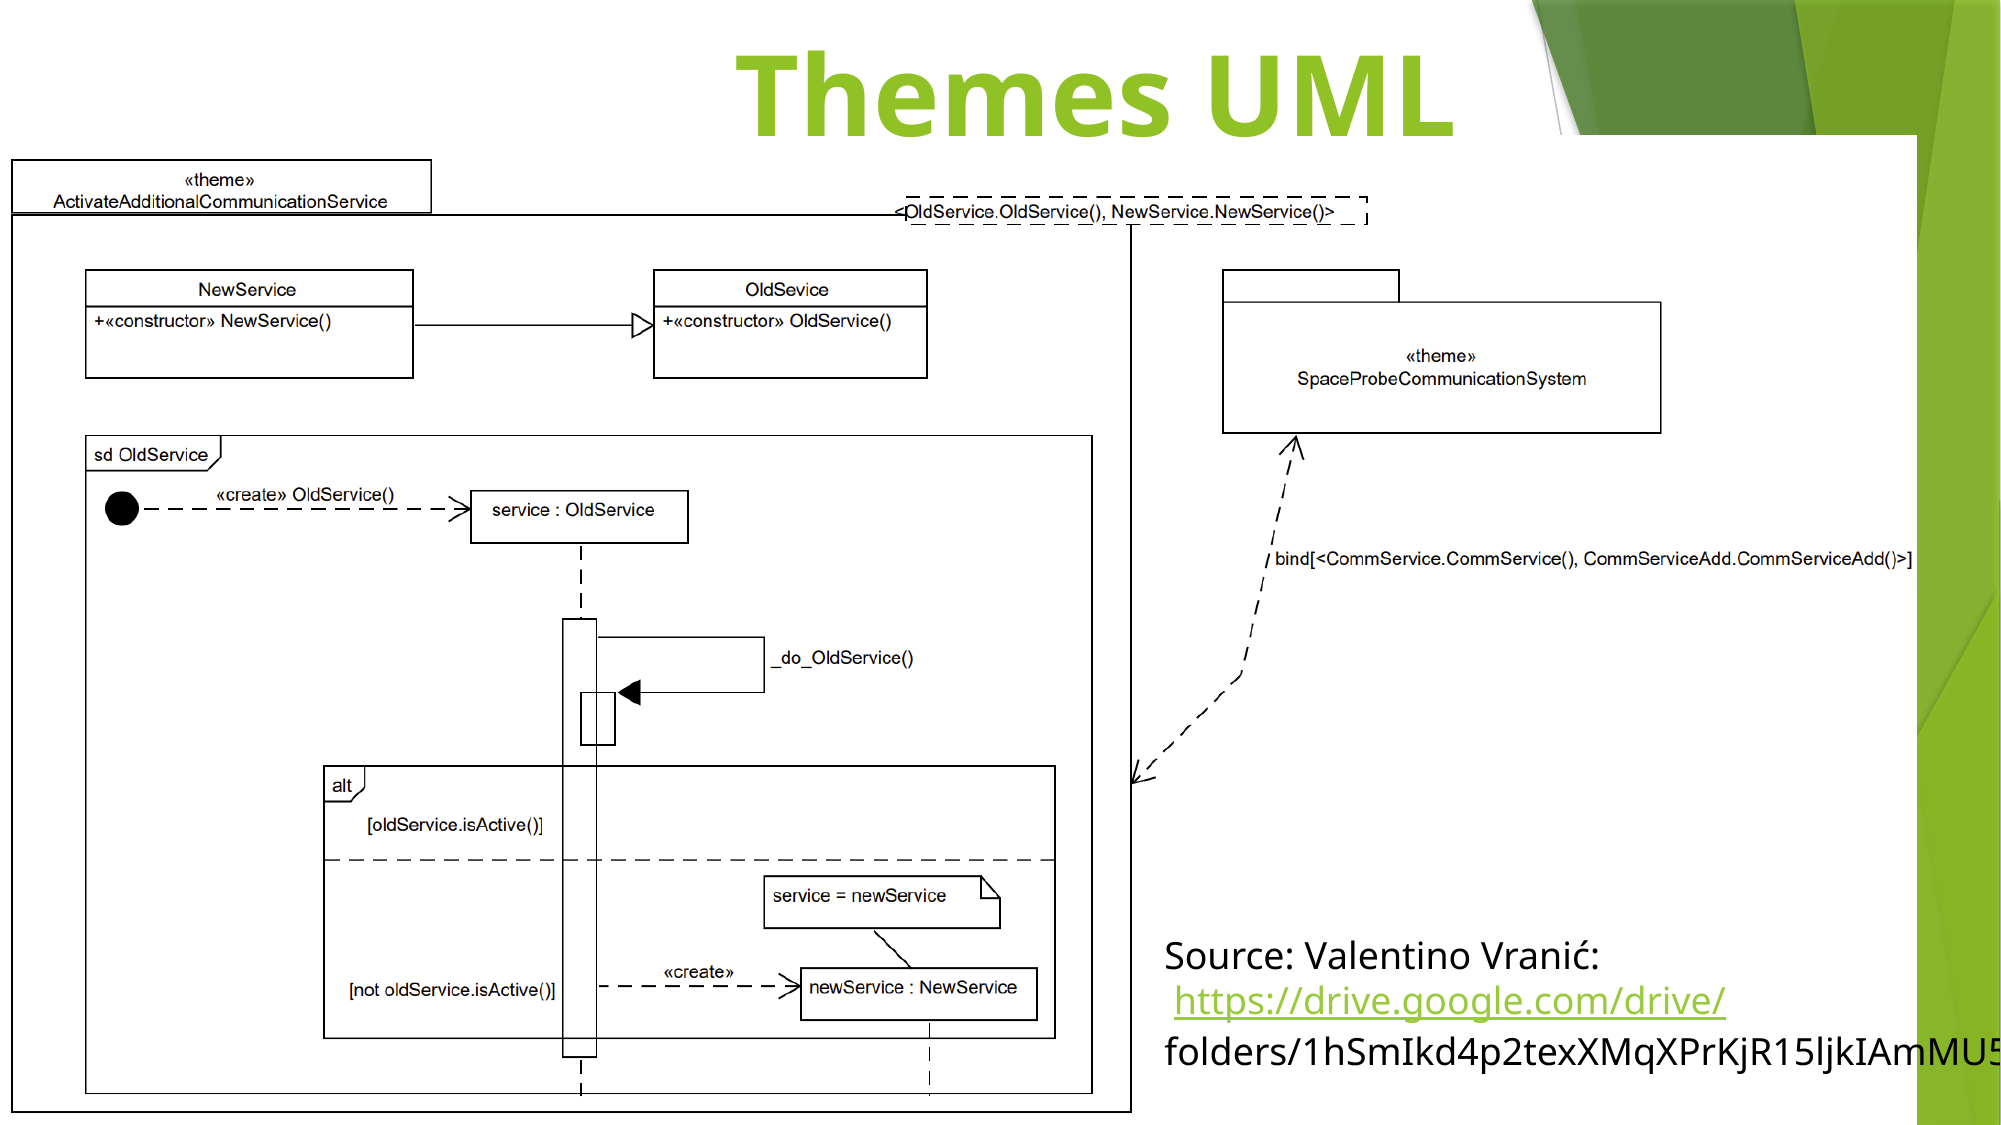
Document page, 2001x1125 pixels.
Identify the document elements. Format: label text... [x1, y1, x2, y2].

text_box Themes UML [719, 16, 2000, 233]
text_box Source: Valentino Vranić: https://drive.google.com/drive/ folders/1hSmIkd4p2texXMqXPrKjR15ljkIAmMU5 [1922, 924, 2000, 1081]
picture [0, 135, 1917, 1125]
